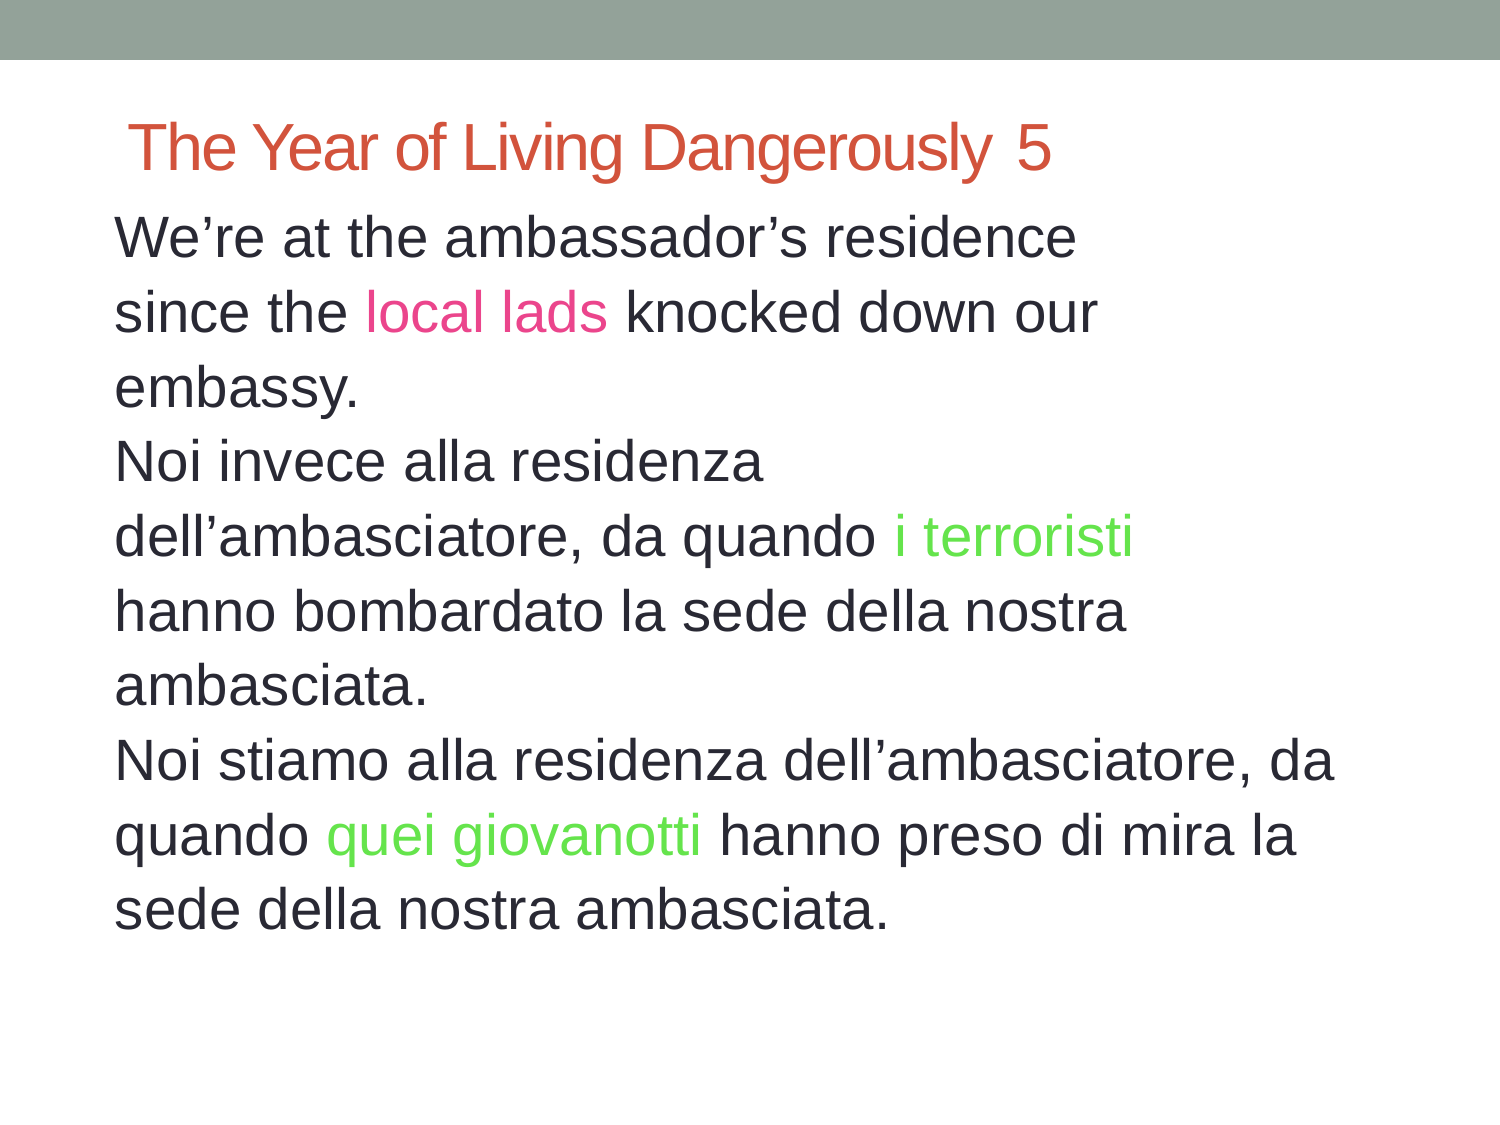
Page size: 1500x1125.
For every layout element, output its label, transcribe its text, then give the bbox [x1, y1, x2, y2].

list We’re at the ambassador’s residence since the local lads knocked down our embassy. Noi invece alla residenza dell’ambasciatore, da quando i terroristi hanno bombardato la sede della nostra ambasciata. Noi stiamo alla residenza dell’ambasciatore, da quando quei giovanotti hanno preso di mira la sede della nostra ambasciata. [99, 200, 1375, 900]
title The Year of Living Dangerously 5 [112, 75, 1388, 200]
